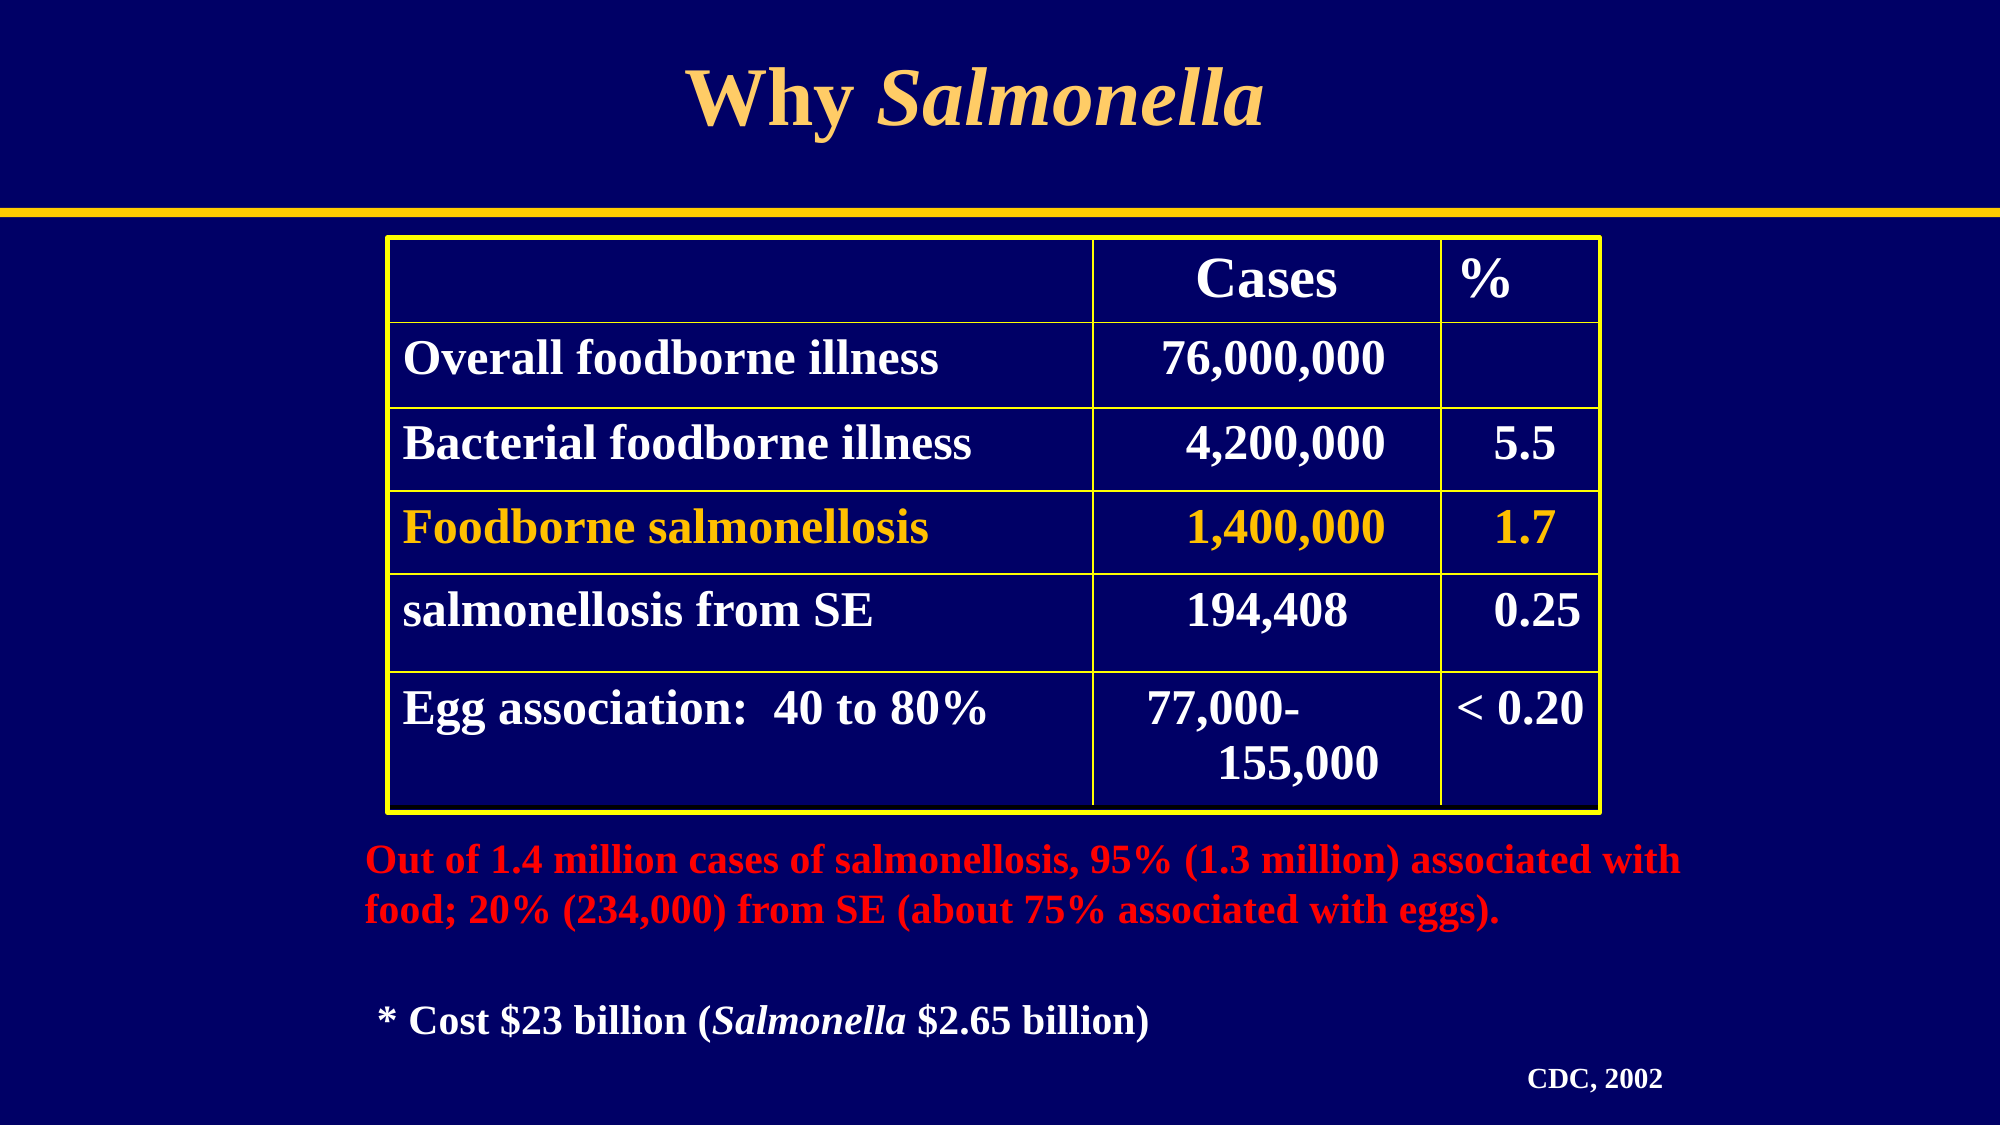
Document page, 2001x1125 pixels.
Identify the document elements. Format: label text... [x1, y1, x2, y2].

title Why Salmonella [337, 24, 1613, 150]
text_box CDC, 2002 [1512, 1052, 1679, 1102]
text_box * Cost $23 billion (Salmonella $2.65 billion) [362, 985, 1176, 1050]
text_box Out of 1.4 million cases of salmonellosis, 95% (1.3 million) associated with food; 20% (234,000) from SE (about 75% associated with eggs). [350, 824, 1729, 940]
text_box [385, 235, 1602, 815]
